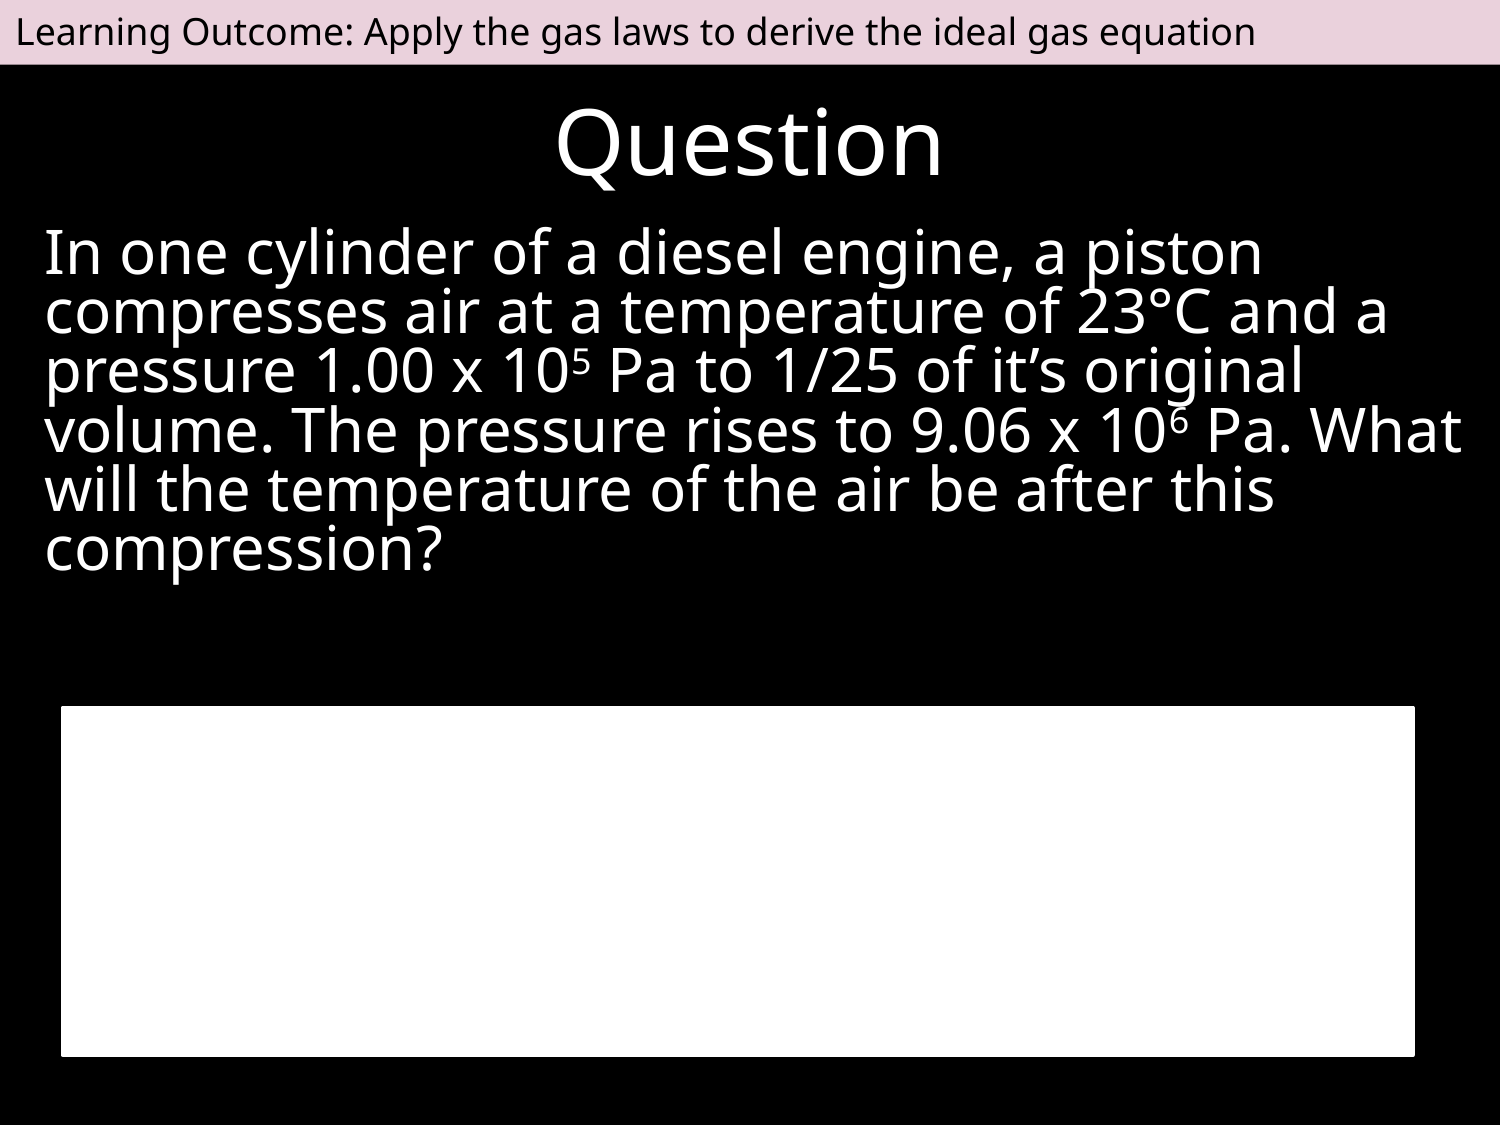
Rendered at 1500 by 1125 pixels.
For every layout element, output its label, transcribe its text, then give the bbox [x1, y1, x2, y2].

title Question [75, 65, 1425, 219]
text_box [62, 707, 1413, 1056]
list In one cylinder of a diesel engine, a piston compresses air at a temperature of 23°C and a pressure 1.00 x 105 Pa to 1/25 of it’s original volume. The pressure rises to 9.06 x 106 Pa. What will the temperature of the air be after this compression? [29, 219, 1483, 610]
text_box Learning Outcome: Apply the gas laws to derive the ideal gas equation [0, 0, 1500, 65]
